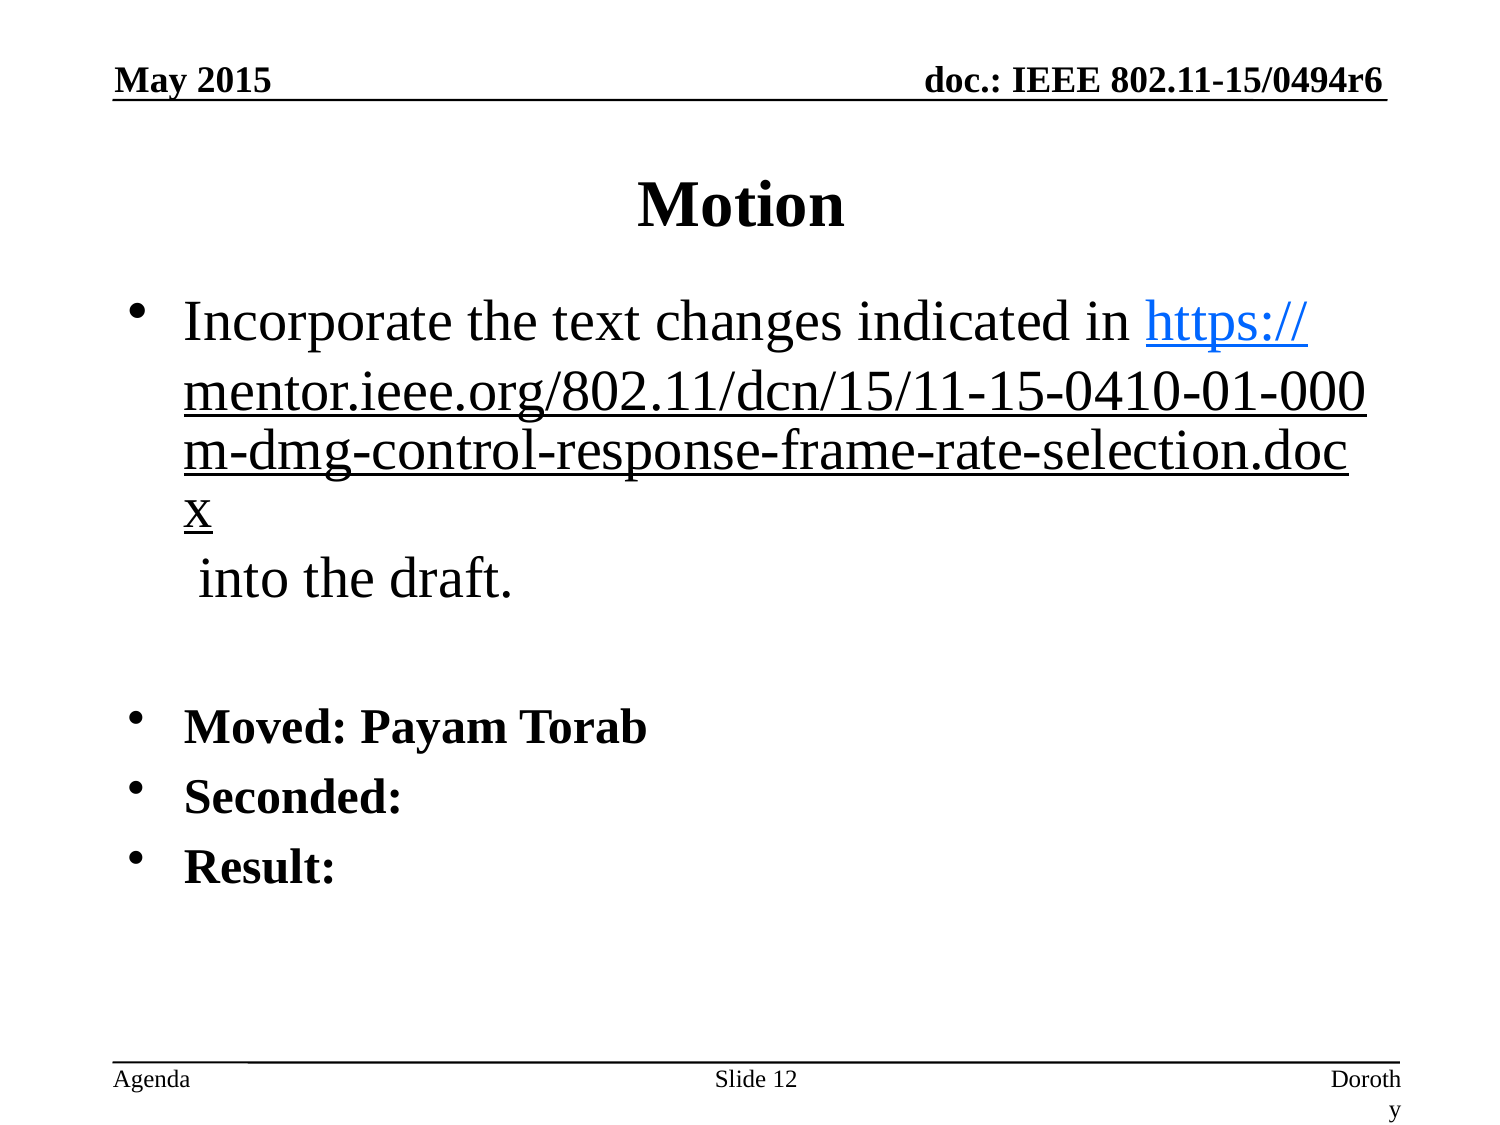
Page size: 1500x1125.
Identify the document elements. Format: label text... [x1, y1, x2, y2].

footer Dorothy Stanley, Aruba Networks [1325, 1062, 1402, 1093]
slide_number Slide 12 [712, 1062, 800, 1093]
list Incorporate the text changes indicated in https://mentor.ieee.org/802.11/dcn/15/11-15-0410-01-000m-dmg-control-response-frame-rate-selection.docx into the draft. Moved: Payam Torab Seconded: Result: [112, 275, 1388, 850]
title Motion [112, 112, 1388, 275]
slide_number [114, 54, 425, 100]
